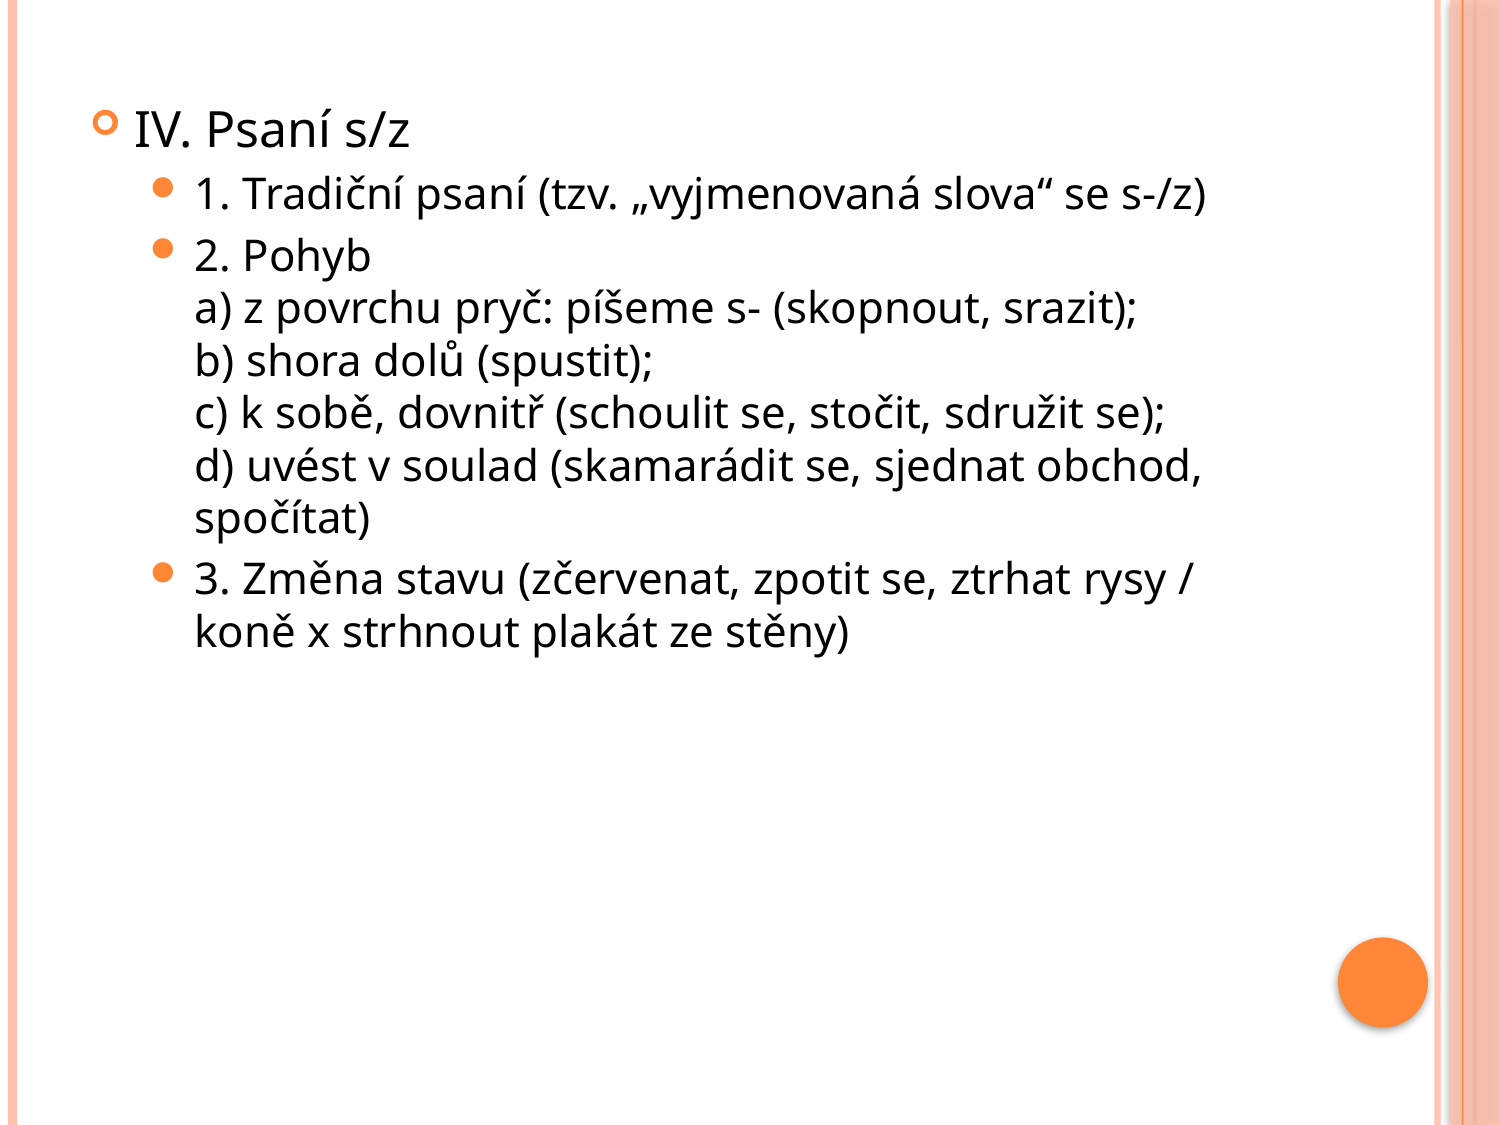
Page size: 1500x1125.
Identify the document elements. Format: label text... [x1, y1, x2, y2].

list IV. Psaní s/z 1. Tradiční psaní (tzv. „vyjmenovaná slova“ se s-/z) 2. Pohyb a) z povrchu pryč: píšeme s- (skopnout, srazit); b) shora dolů (spustit); c) k sobě, dovnitř (schoulit se, stočit, sdružit se); d) uvést v soulad (skamarádit se, sjednat obchod, spočítat) 3. Změna stavu (zčervenat, zpotit se, ztrhat rysy / koně x strhnout plakát ze stěny) [75, 90, 1300, 1062]
